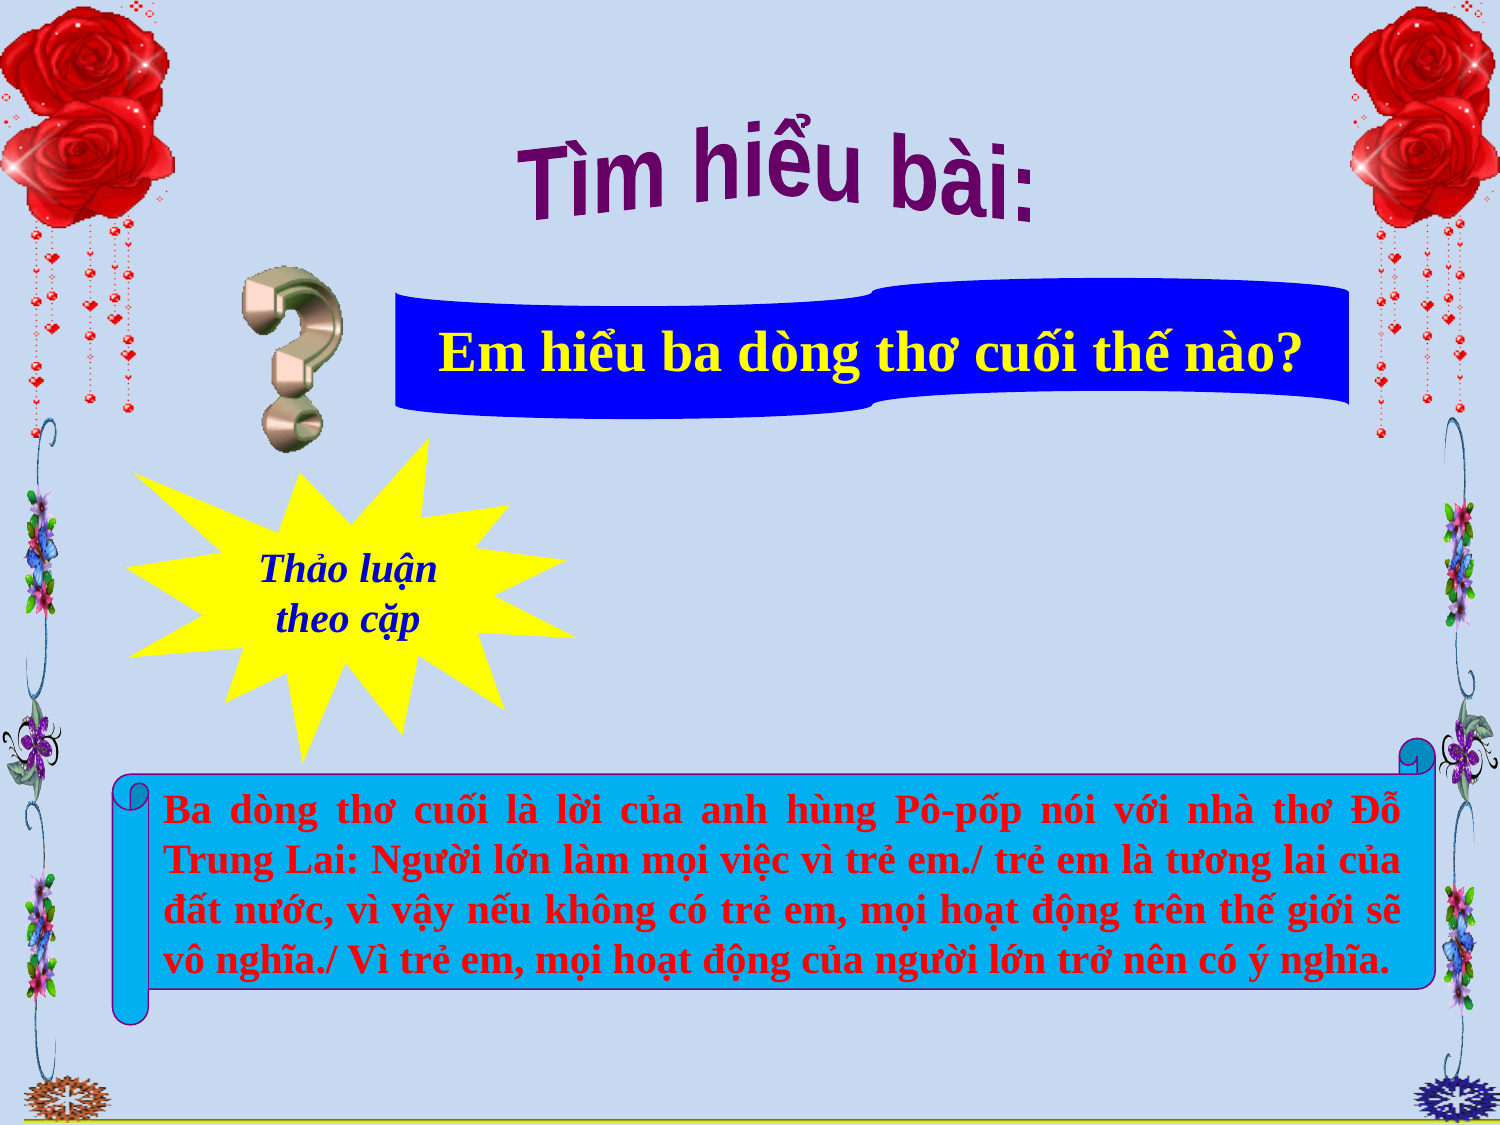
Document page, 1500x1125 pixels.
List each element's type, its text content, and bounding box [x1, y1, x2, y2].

picture [181, 240, 407, 479]
text_box Thảo luận theo cặp [124, 437, 578, 736]
text_box Em hiểu ba dòng thơ cuối thế nào? [410, 277, 1344, 420]
picture [0, 0, 1500, 1125]
text_box Ba dòng thơ cuối là lời của anh hùng Pô-pốp nói với nhà thơ Đỗ Trung Lai: Người lớn làm mọi việc vì trẻ em./ trẻ em là tương lai của đất nước, vì vậy nếu không có trẻ em, mọi hoạt động trên thế giới sẽ vô nghĩa./ Vì trẻ em, mọi hoạt động của người lớn trở nên có ý nghĩa. [112, 774, 1436, 1025]
